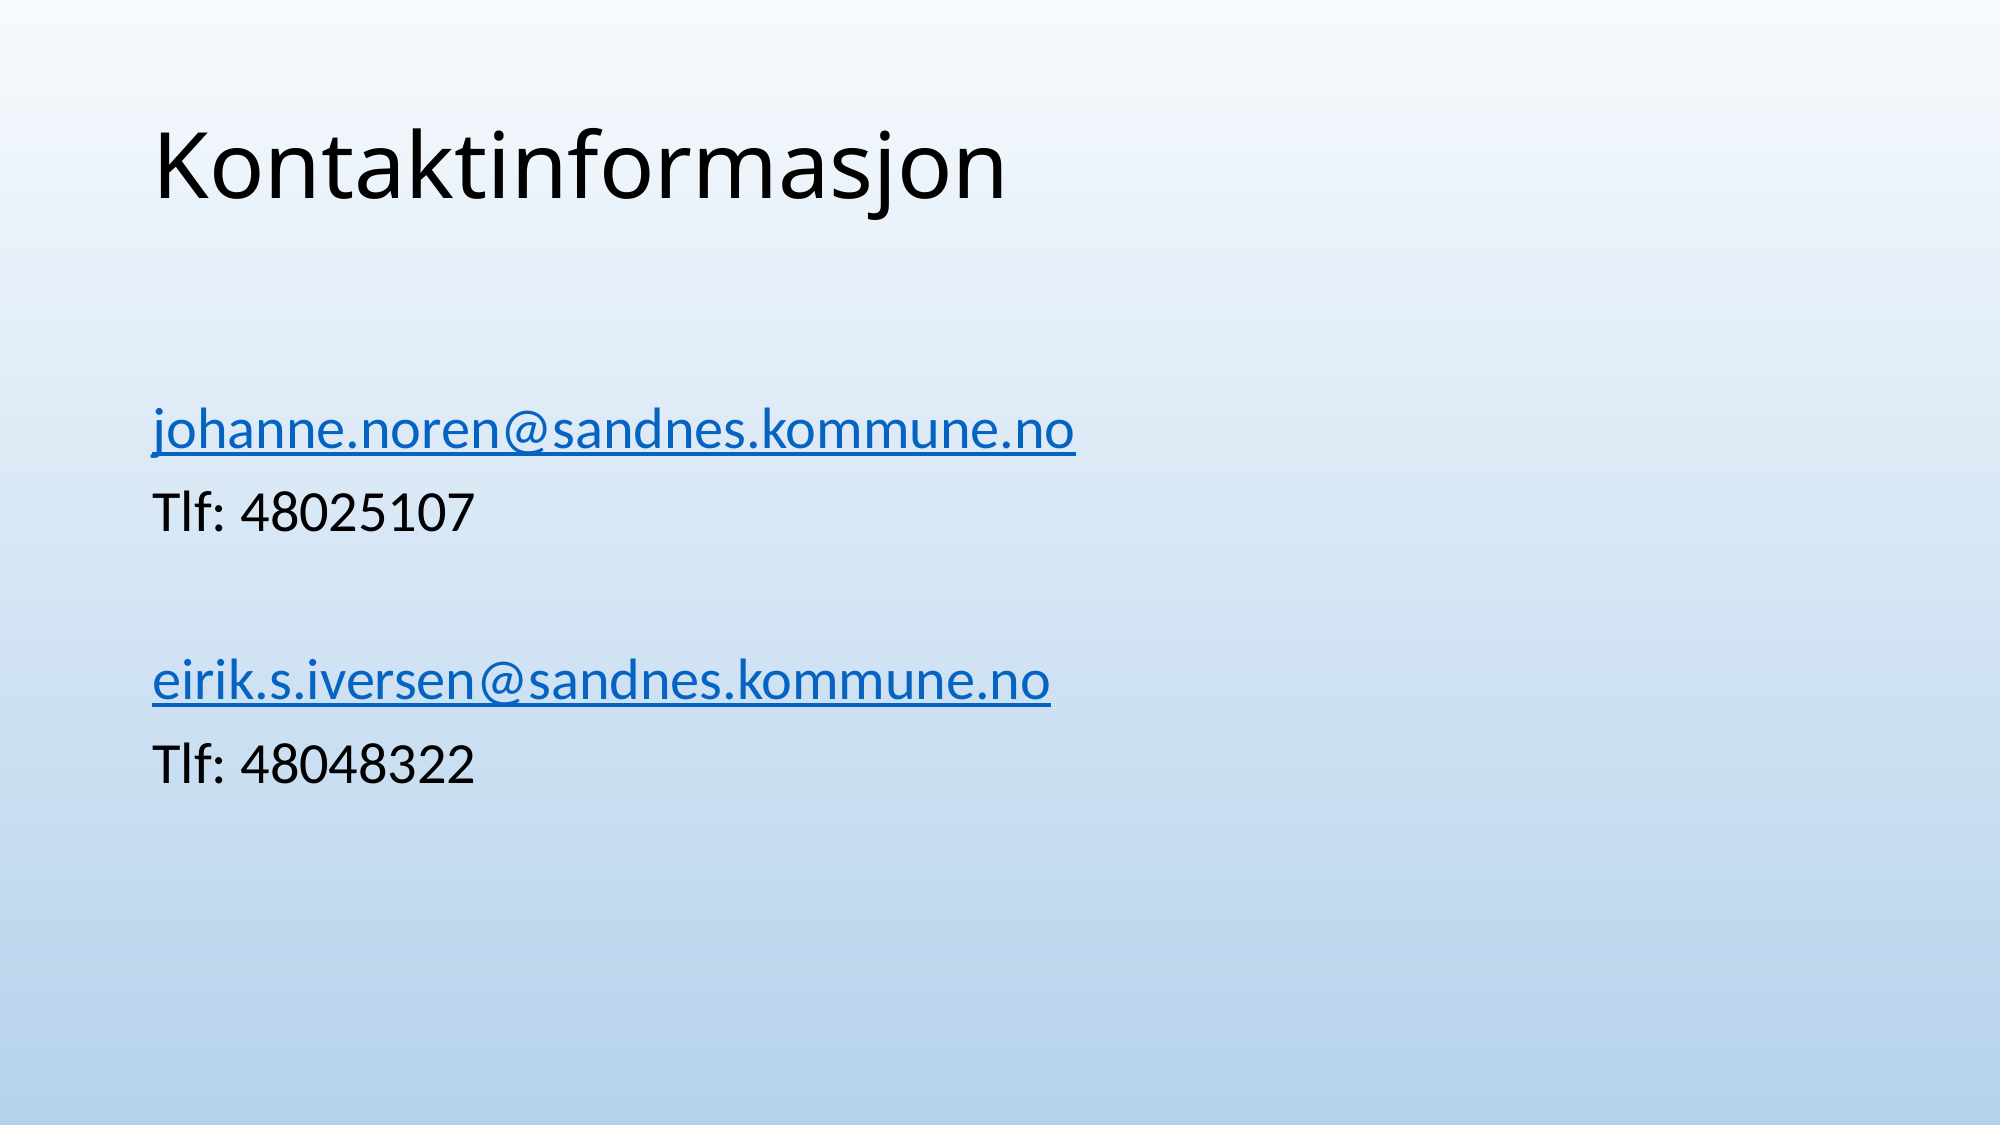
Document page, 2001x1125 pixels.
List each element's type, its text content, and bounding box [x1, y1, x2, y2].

title Kontaktinformasjon [137, 59, 1863, 278]
list johanne.noren@sandnes.kommune.no Tlf: 48025107 eirik.s.iversen@sandnes.kommune.no Tlf: 48048322 [137, 299, 1863, 1014]
